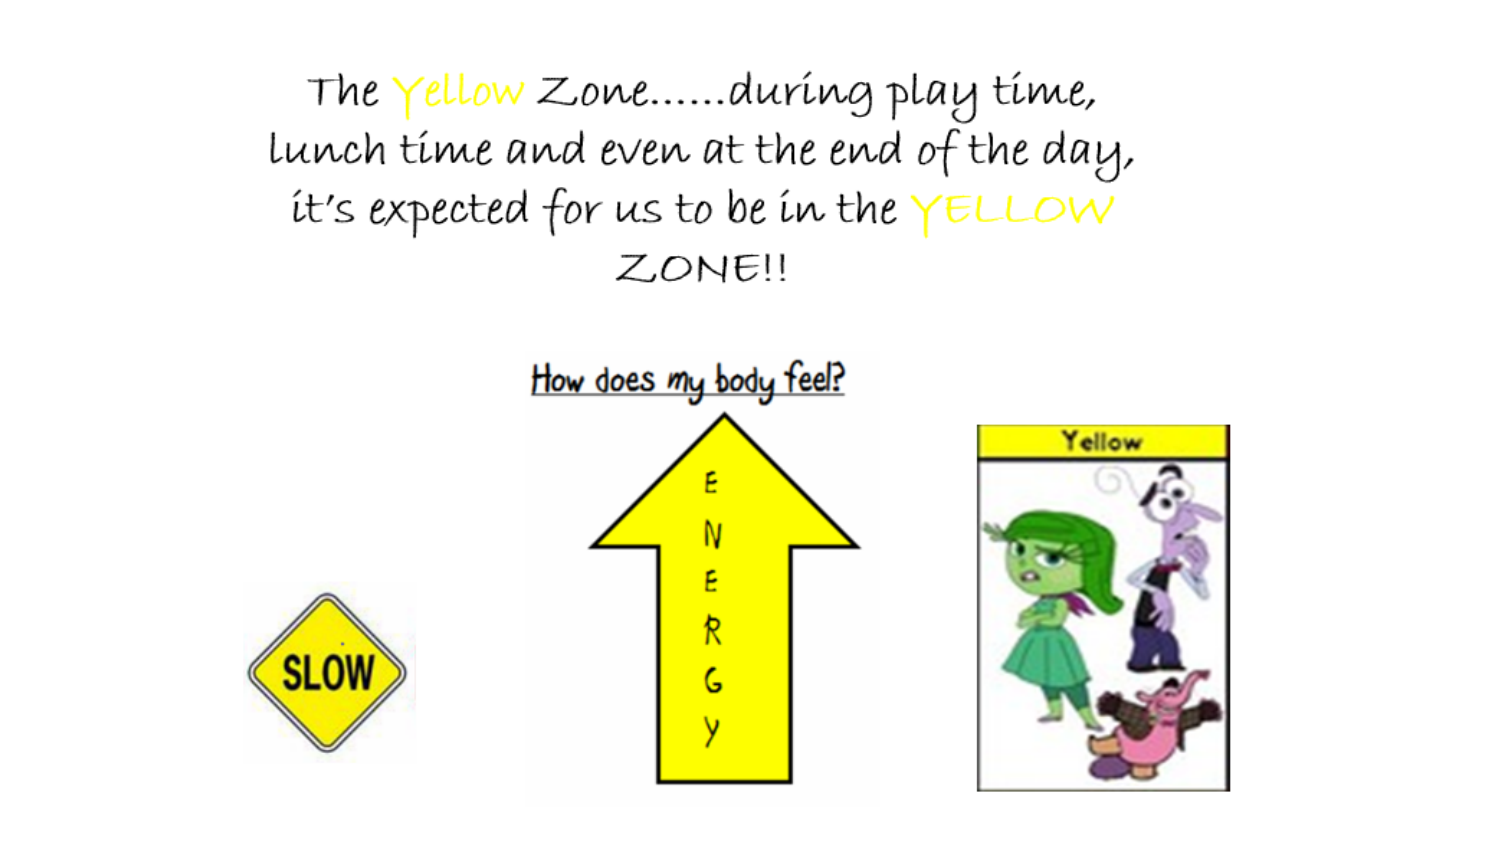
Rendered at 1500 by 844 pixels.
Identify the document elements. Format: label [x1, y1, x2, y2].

picture [173, 22, 1252, 836]
